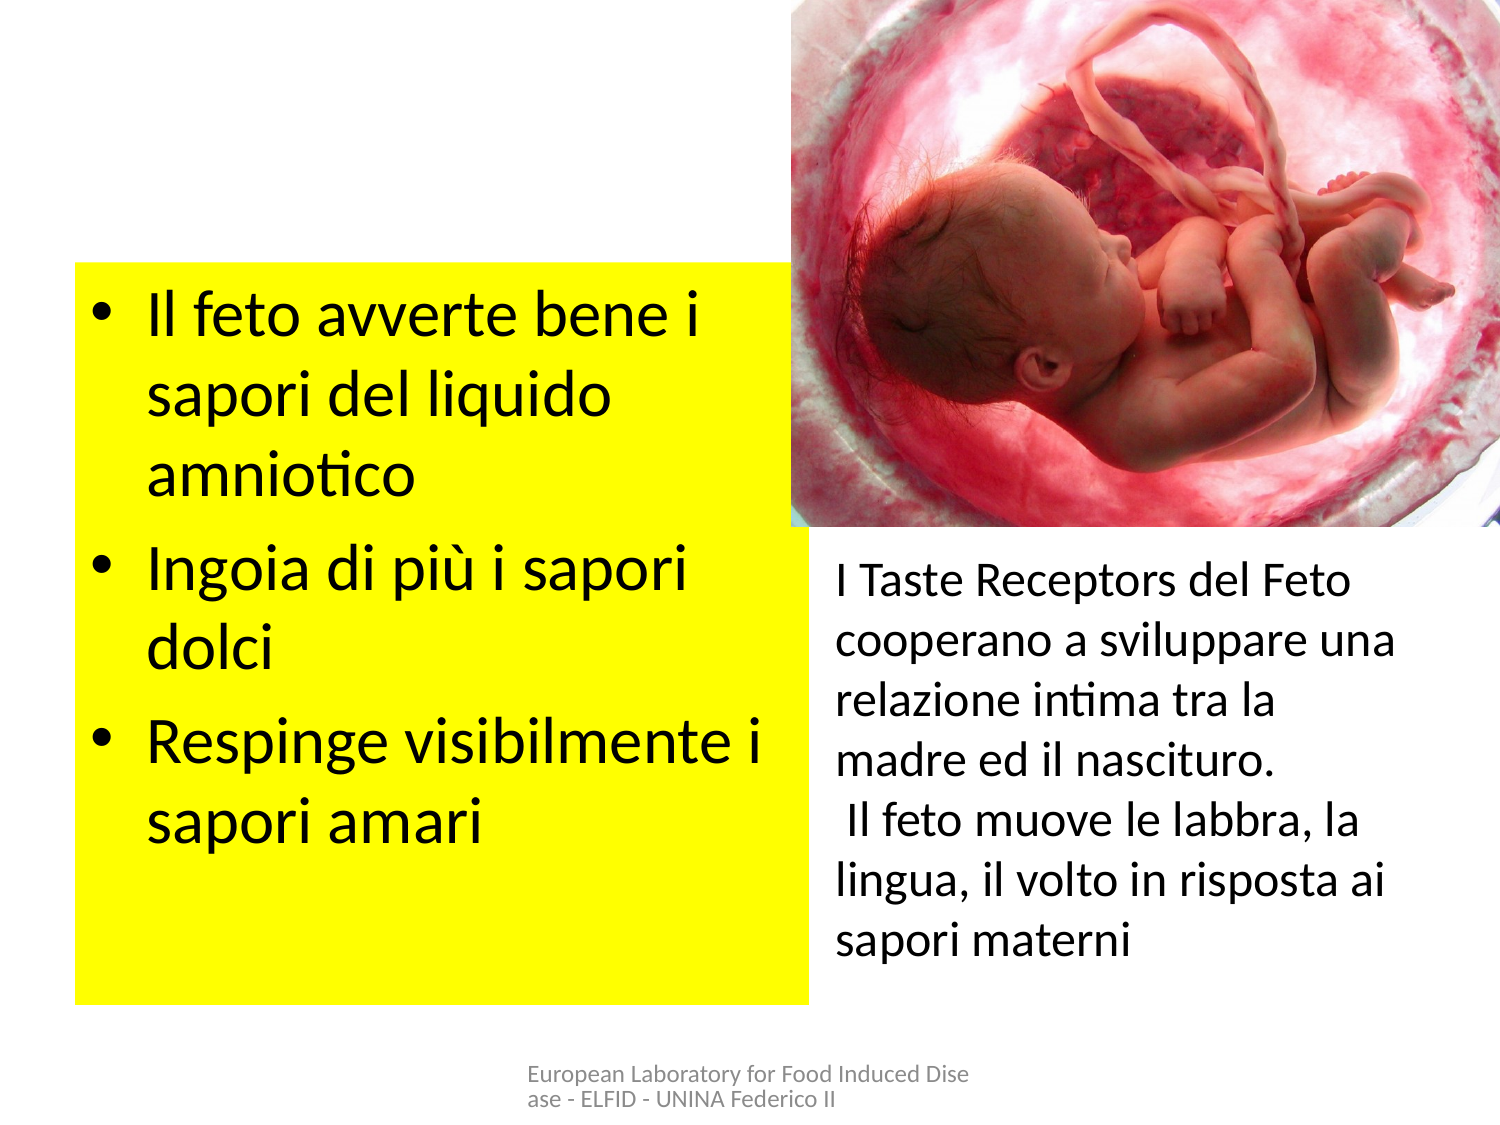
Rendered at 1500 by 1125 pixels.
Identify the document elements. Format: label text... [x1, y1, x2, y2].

footer European Laboratory for Food Induced Disease - ELFID - UNINA Federico II [512, 1042, 988, 1103]
text_box I Taste Receptors del Feto cooperano a sviluppare una relazione intima tra la madre ed il nascituro. Il feto muove le labbra, la lingua, il volto in risposta ai sapori materni [820, 538, 1412, 974]
picture [791, 0, 1500, 527]
list Il feto avverte bene i sapori del liquido amniotico Ingoia di più i sapori dolci Respinge visibilmente i sapori amari [75, 262, 809, 1005]
